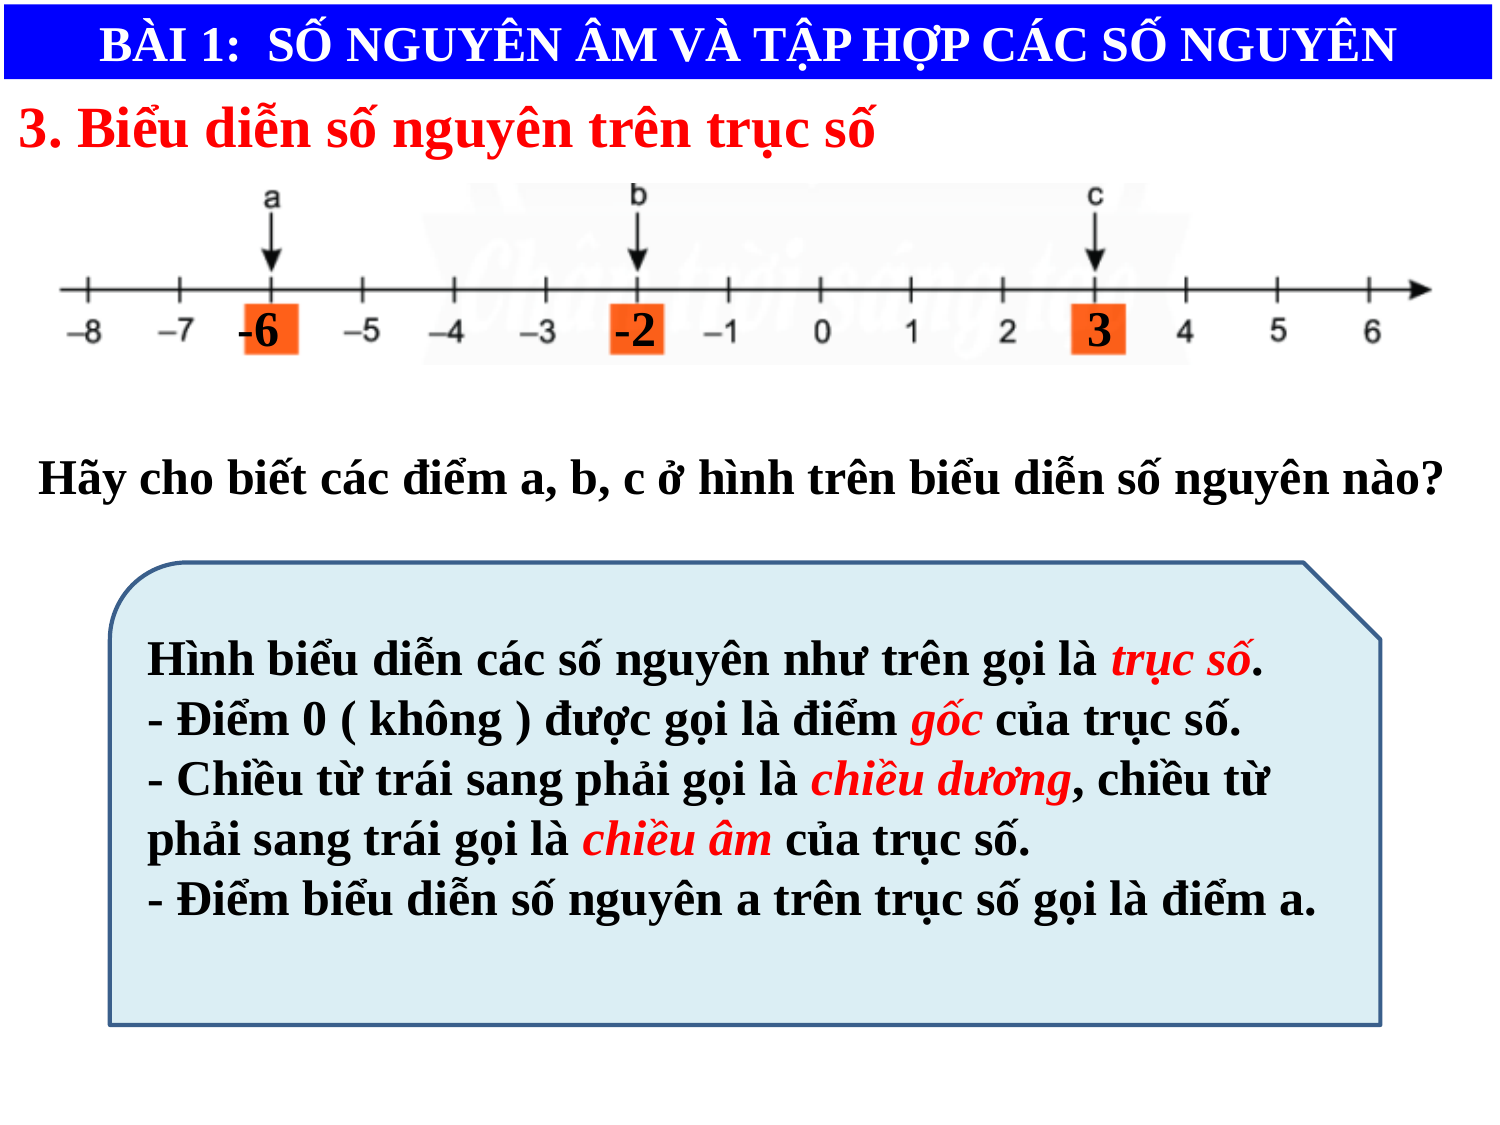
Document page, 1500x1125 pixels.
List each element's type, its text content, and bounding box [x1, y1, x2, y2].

text_box Hãy cho biết các điểm a, b, c ở hình trên biểu diễn số nguyên nào? [23, 437, 1467, 513]
picture [52, 183, 1438, 365]
text_box 3. Biểu diễn số nguyên trên trục số [4, 81, 1117, 167]
text_box Hình biểu diễn các số nguyên như trên gọi là trục số. - Điểm 0 ( không ) được gọi là điểm gốc của trục số. - Chiều từ trái sang phải gọi là chiều dương, chiều từ phải sang trái gọi là chiều âm của trục số. - Điểm biểu diễn số nguyên a trên trục số gọi là điểm a. [107, 560, 1383, 1028]
text_box BÀI 1: SỐ NGUYÊN ÂM VÀ TẬP HỢP CÁC SỐ NGUYÊN [4, 4, 1493, 80]
